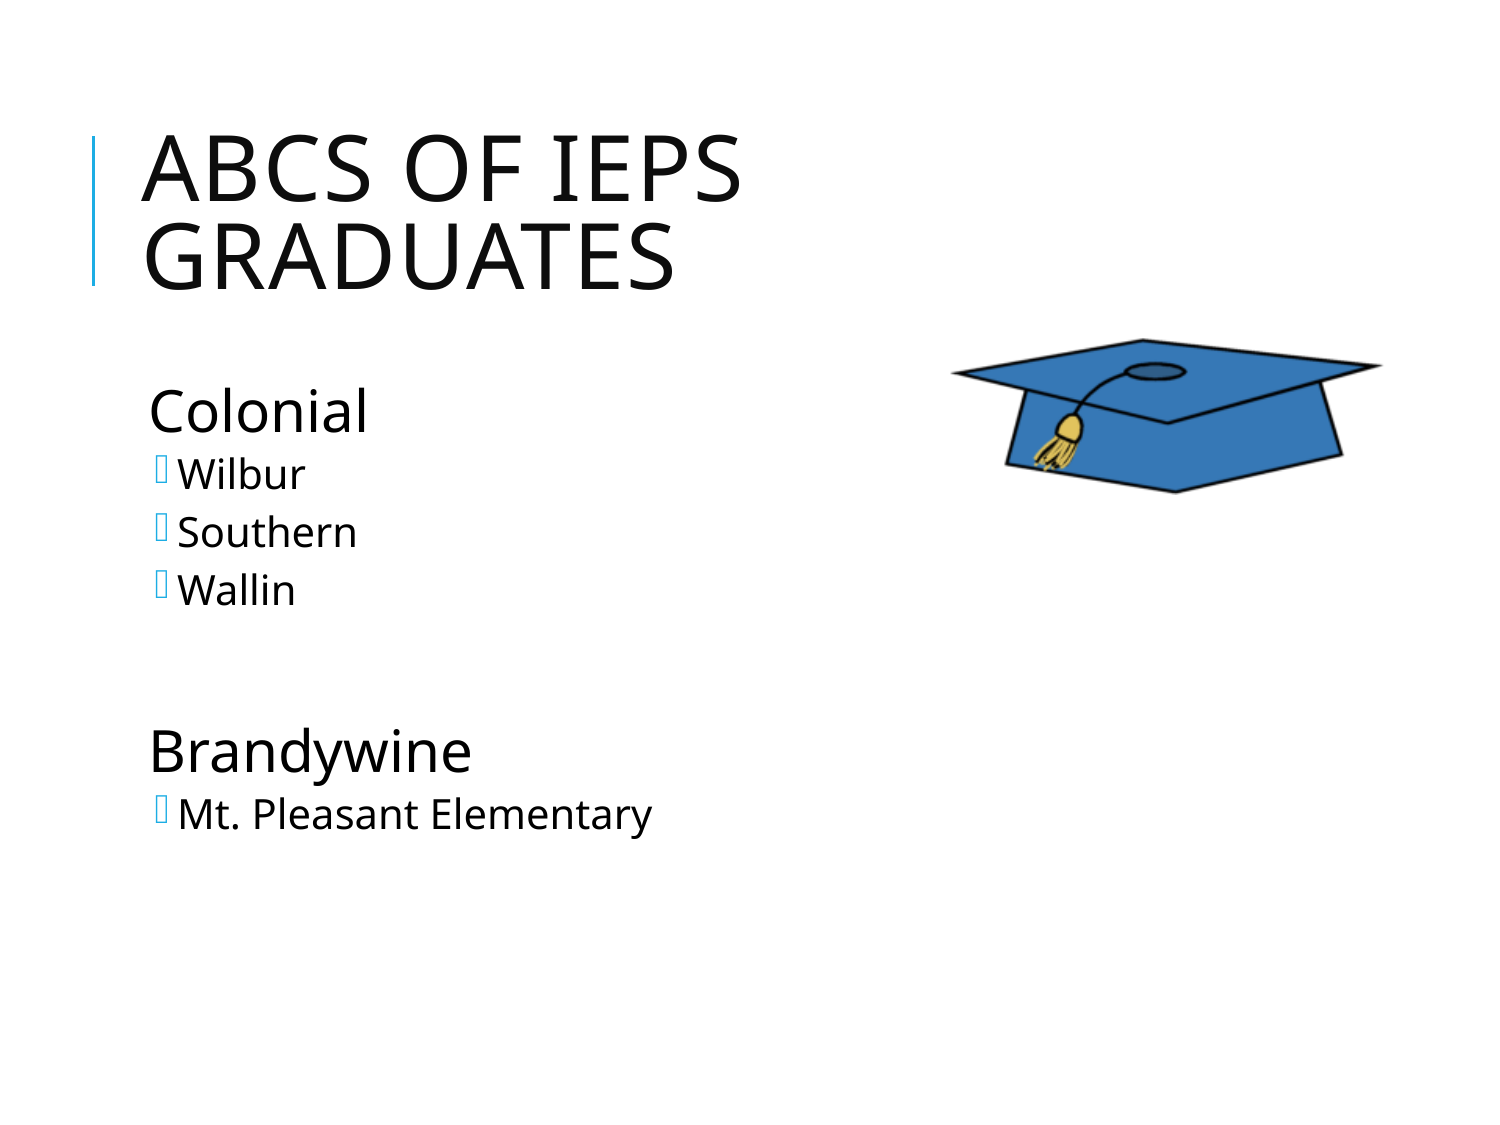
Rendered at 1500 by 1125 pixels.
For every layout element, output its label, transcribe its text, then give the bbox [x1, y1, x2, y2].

list Colonial Wilbur Southern Wallin Brandywine Mt. Pleasant Elementary [126, 375, 1322, 1035]
picture [949, 336, 1385, 496]
title ABCs of IEPS Graduates [126, 96, 1322, 342]
